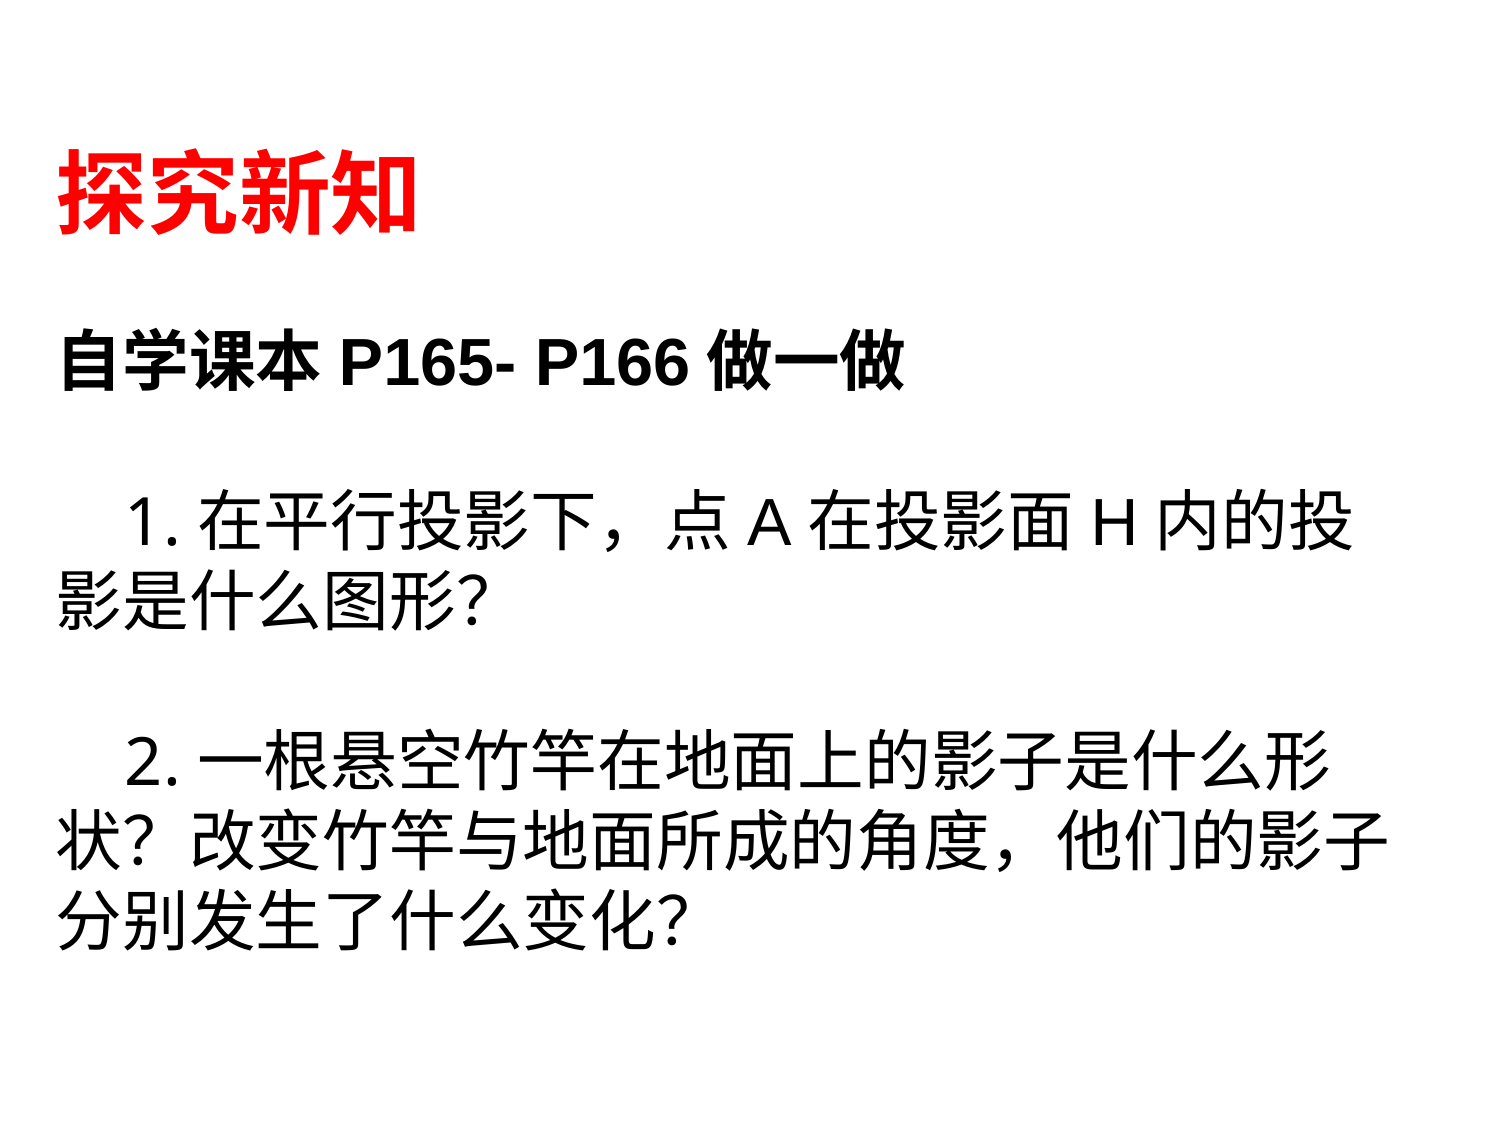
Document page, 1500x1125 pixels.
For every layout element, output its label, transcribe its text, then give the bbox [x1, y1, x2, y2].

text_box 自学课本P165- P166做一做 1.在平行投影下，点A在投影面H内的投影是什么图形？ 2.一根悬空竹竿在地面上的影子是什么形状？改变竹竿与地面所成的角度，他们的影子分别发生了什么变化？ [41, 311, 1432, 966]
text_box 探究新知 [41, 128, 519, 253]
